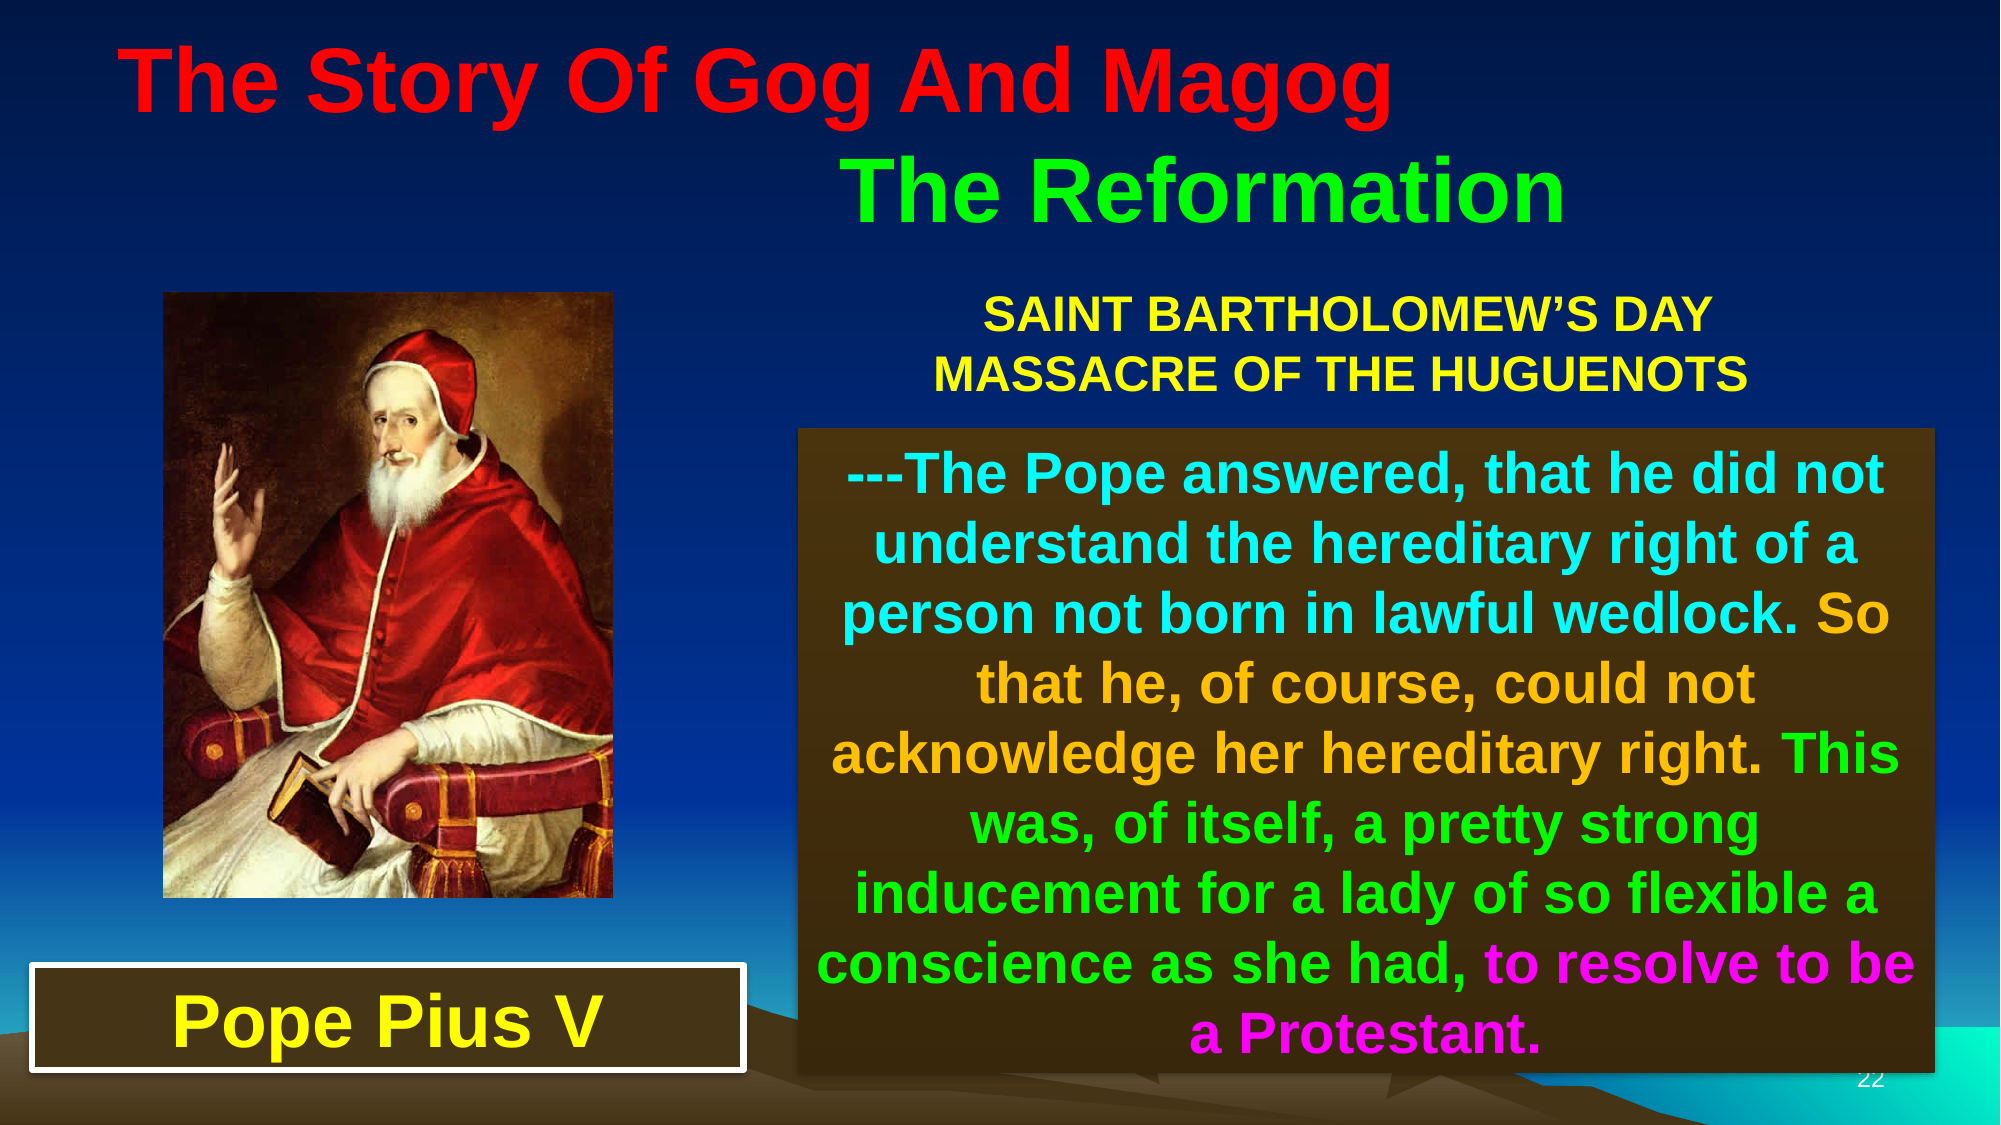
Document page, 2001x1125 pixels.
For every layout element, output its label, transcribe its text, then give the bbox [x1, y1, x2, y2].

text_box SAINT BARTHOLOMEW’S DAY MASSACRE OF THE HUGUENOTS [853, 273, 1843, 454]
title The Story Of Gog And Magog The Reformation [99, 37, 1901, 226]
slide_number 22 [1433, 1082, 1901, 1101]
text_box ---The Pope answered, that he did not understand the hereditary right of a person not born in lawful wedlock. So that he, of course, could not acknowledge her hereditary right. This was, of itself, a pretty strong inducement for a lady of so flexible a conscience as she had, to resolve to be a Protestant. [798, 428, 1935, 1073]
text_box Pope Pius V [29, 962, 747, 1073]
picture [162, 292, 613, 898]
